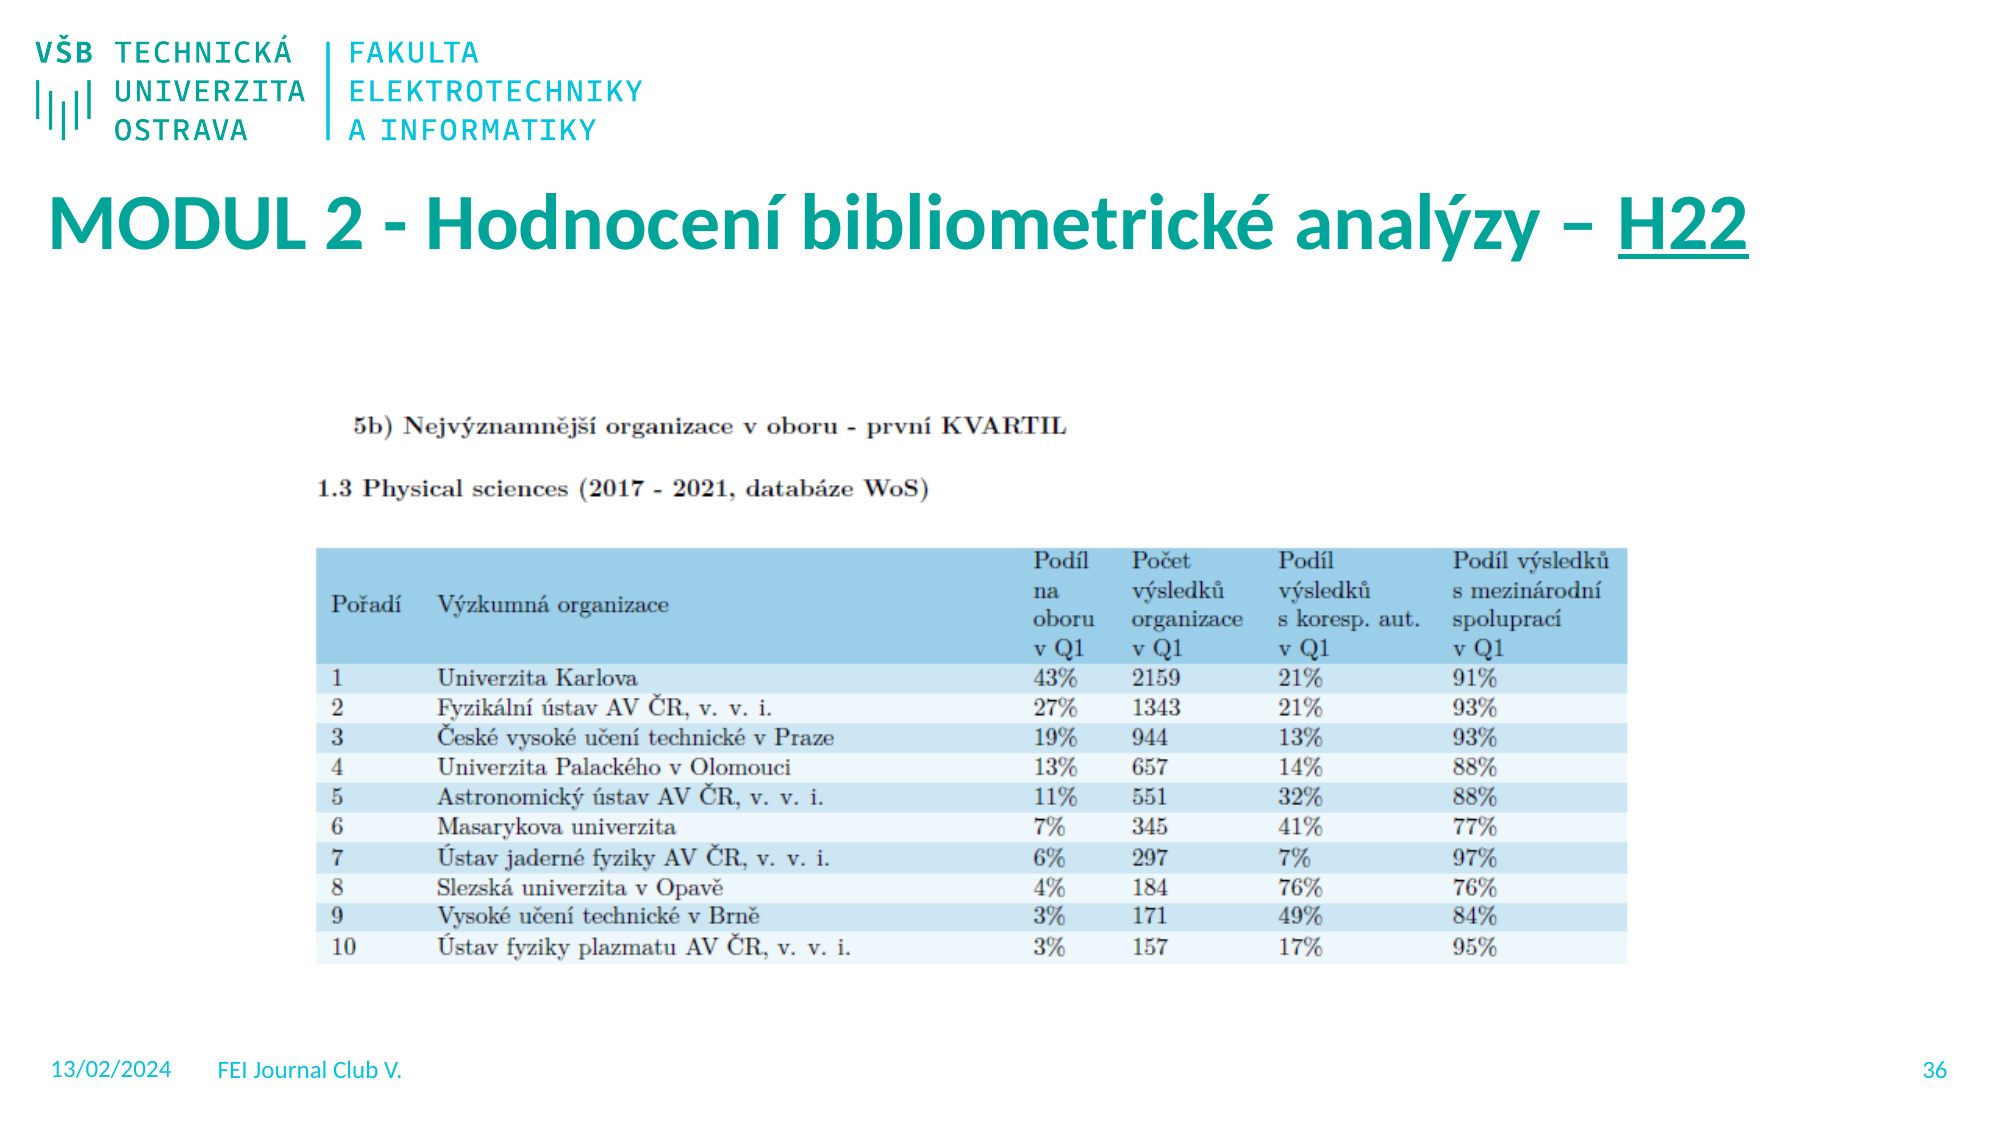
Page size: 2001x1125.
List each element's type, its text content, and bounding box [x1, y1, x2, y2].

picture [293, 395, 1648, 988]
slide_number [35, 1042, 191, 1093]
slide_number 35 [1862, 1042, 1963, 1094]
text_box MODUL 2 - Hodnocení bibliometrické analýzy – H22 [32, 172, 1969, 341]
footer FEI Journal Club V. [202, 1042, 1833, 1094]
picture [35, 34, 642, 141]
